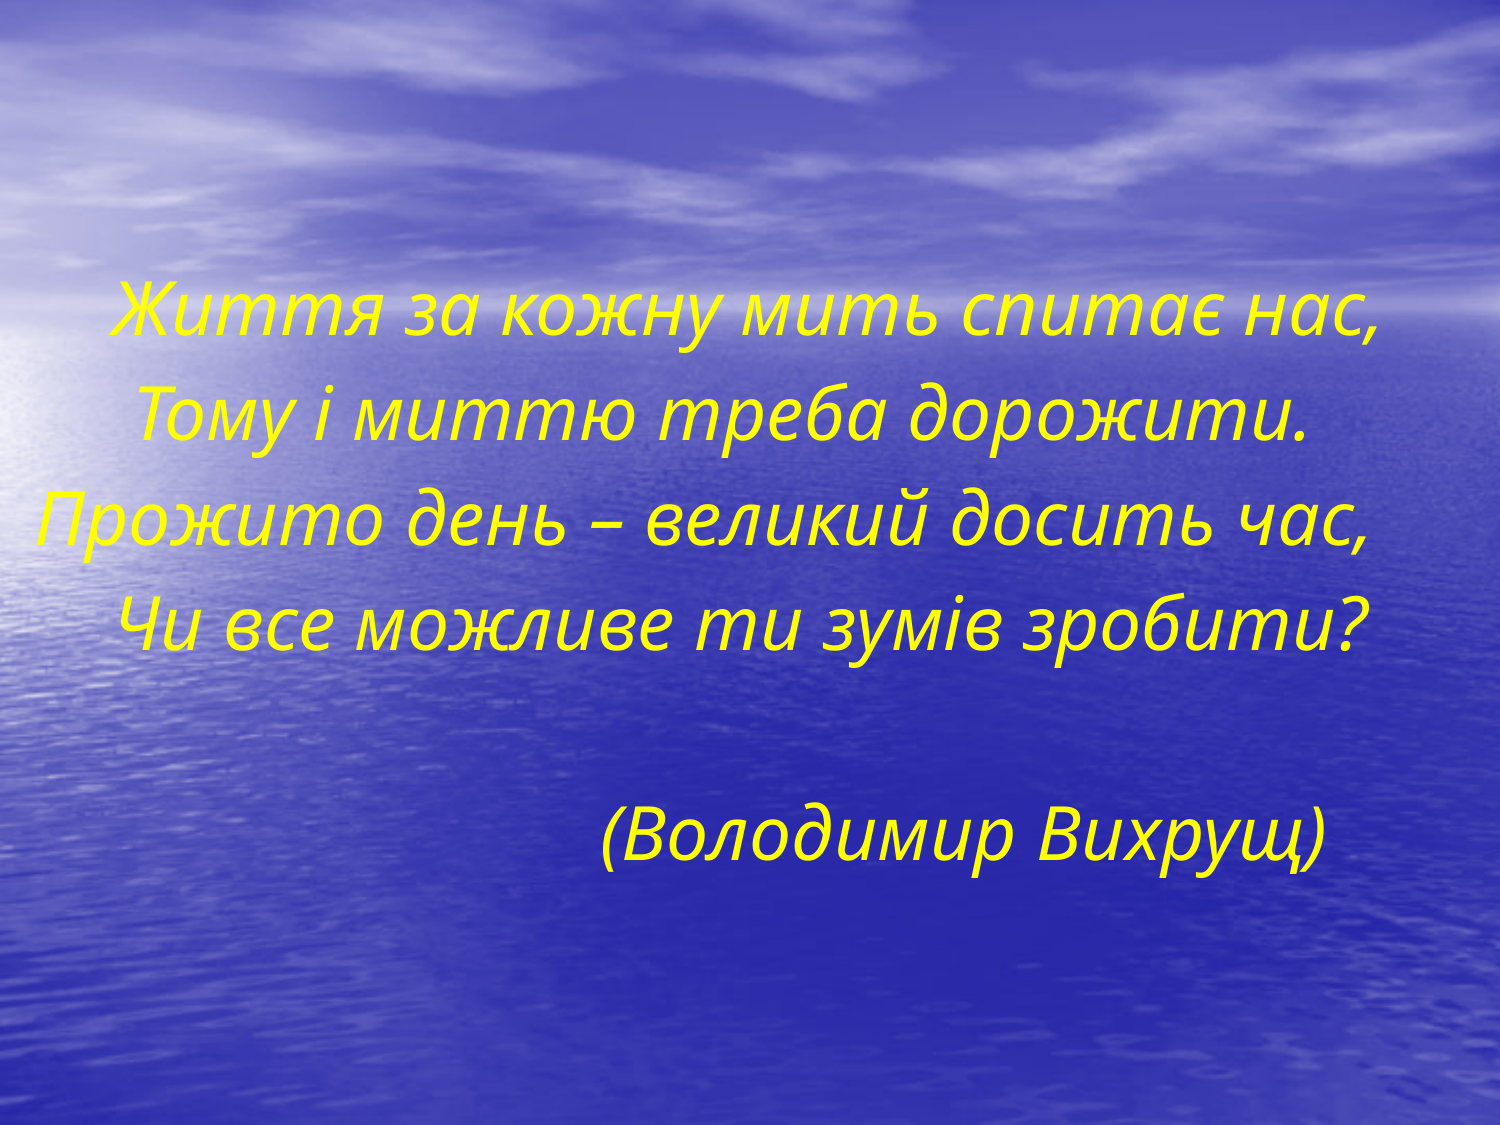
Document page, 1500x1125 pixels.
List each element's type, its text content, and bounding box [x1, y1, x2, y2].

list Життя за кожну мить спитає нас, Тому і миттю треба дорожити. Прожито день – великий досить час, Чи все можливе ти зумів зробити? (Володимир Вихрущ) [0, 42, 1500, 1059]
